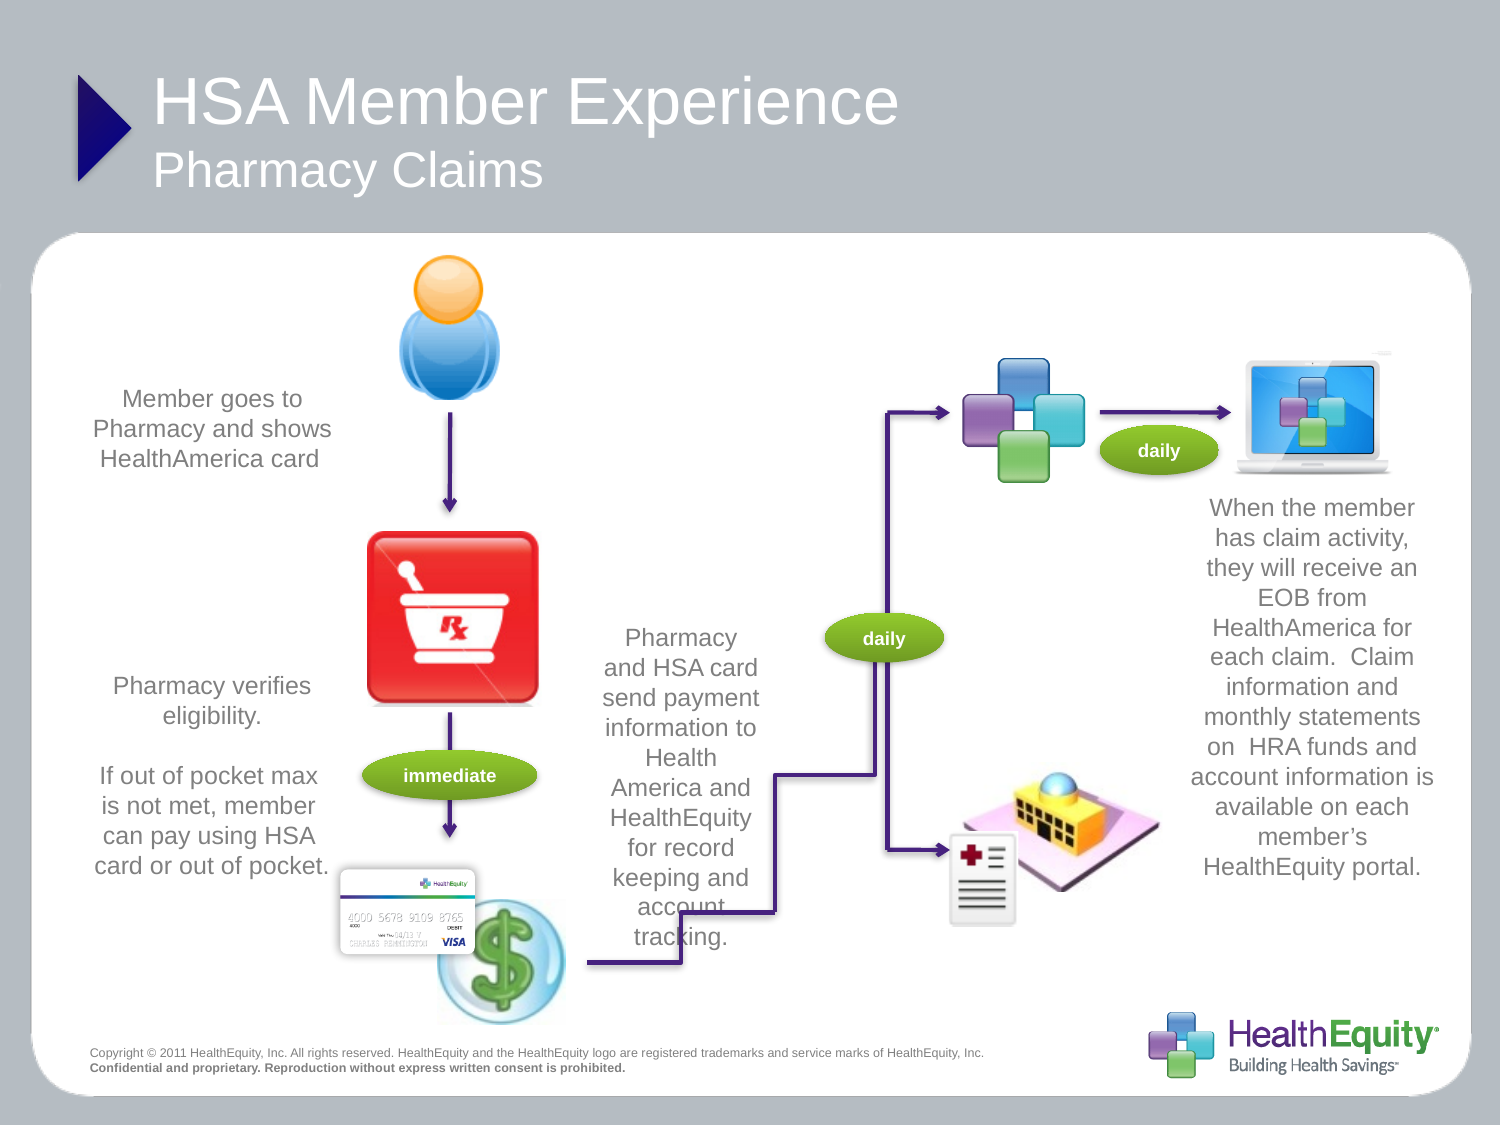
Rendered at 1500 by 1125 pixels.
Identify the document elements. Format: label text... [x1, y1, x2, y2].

picture [1125, 986, 1458, 1099]
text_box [62, 237, 1451, 963]
picture [437, 963, 566, 1026]
title HSA Member Experience Pharmacy Claims [137, 74, 1438, 181]
